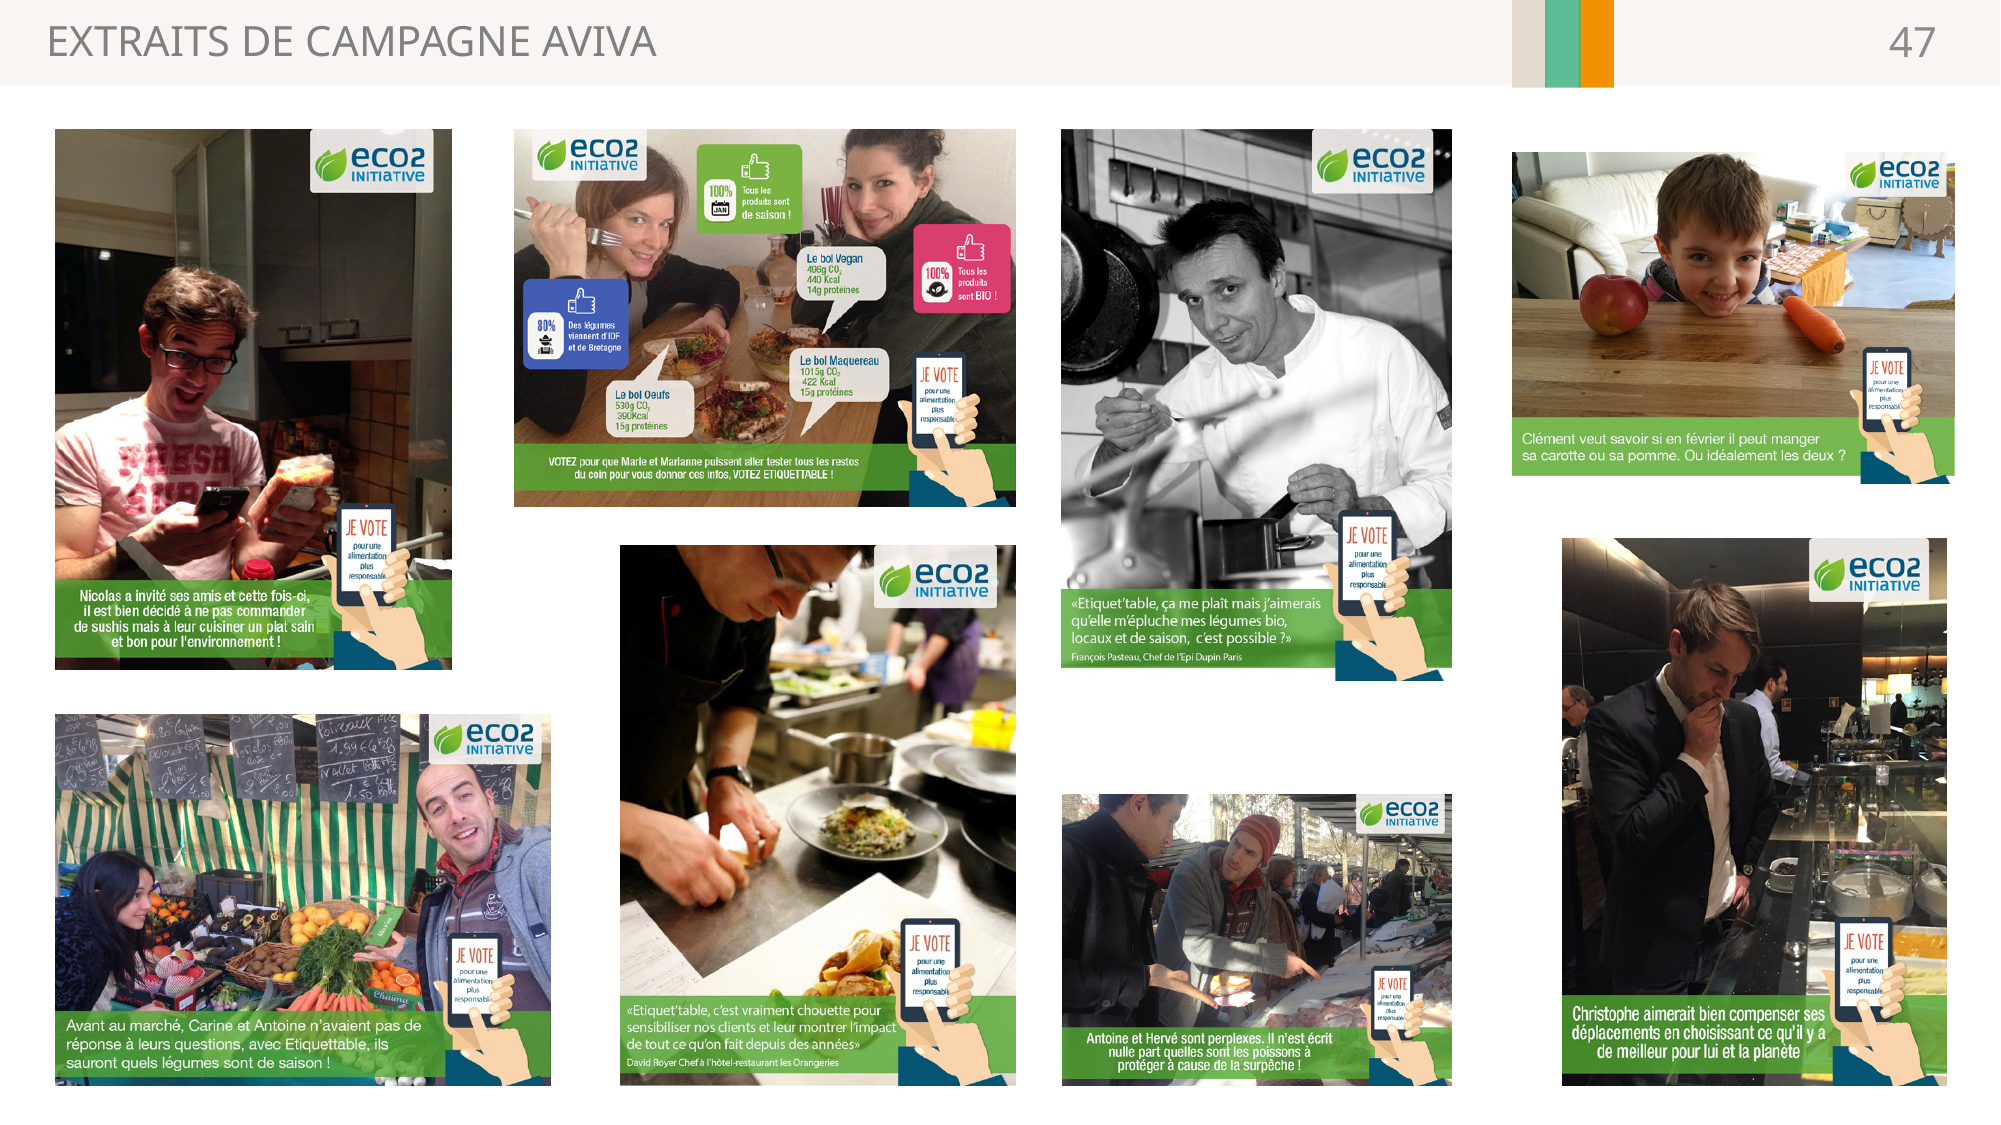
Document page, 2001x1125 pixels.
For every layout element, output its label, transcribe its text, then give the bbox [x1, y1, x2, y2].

picture [1562, 538, 1947, 1086]
picture [620, 545, 1016, 1086]
picture [1061, 129, 1452, 681]
text_box 47 [1829, 13, 1953, 74]
picture [55, 129, 452, 670]
text_box [1615, 0, 2000, 86]
picture [1512, 152, 1955, 484]
text_box [0, 0, 1511, 86]
picture [1062, 794, 1452, 1086]
text_box [1544, 0, 1582, 89]
text_box EXTRAITS DE CAMPAGNE AVIVA [31, 13, 1192, 74]
picture [55, 714, 551, 1086]
picture [513, 129, 1017, 507]
text_box [1582, 0, 1615, 89]
text_box [1511, 0, 1544, 89]
